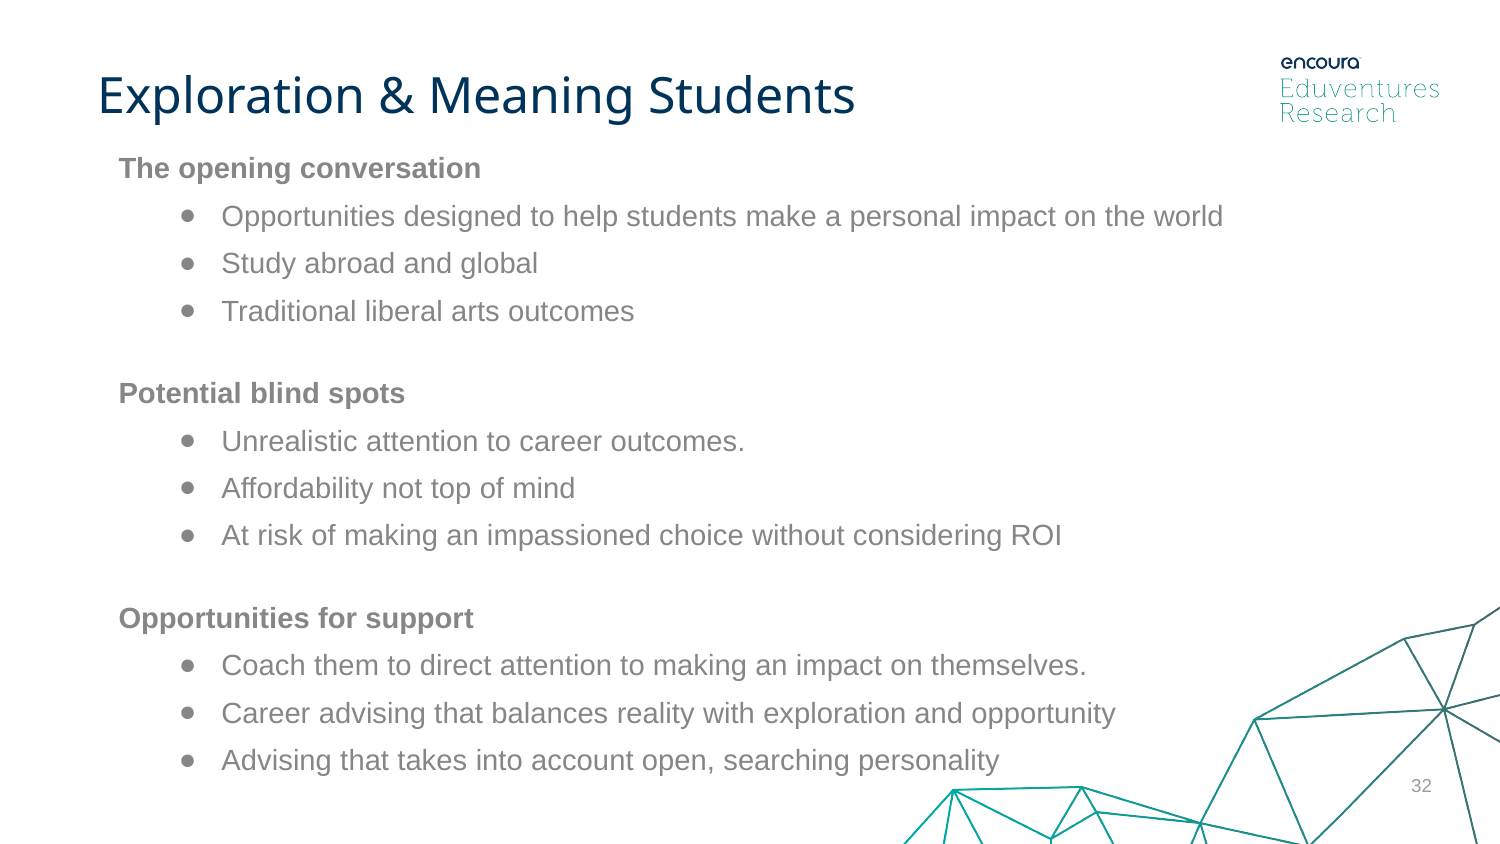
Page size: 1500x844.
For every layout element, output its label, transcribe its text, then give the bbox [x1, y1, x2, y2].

list The opening conversation Opportunities designed to help students make a personal impact on the world Study abroad and global Traditional liberal arts outcomes Potential blind spots Unrealistic attention to career outcomes. Affordability not top of mind At risk of making an impassioned choice without considering ROI Opportunities for support Coach them to direct attention to making an impact on themselves. Career advising that balances reality with exploration and opportunity Advising that takes into account open, searching personality [103, 141, 1318, 506]
picture [1308, 46, 1450, 133]
picture [654, 524, 1500, 844]
list Exploration & Meaning Students [82, 35, 1308, 159]
slide_number 32 [1109, 762, 1448, 808]
